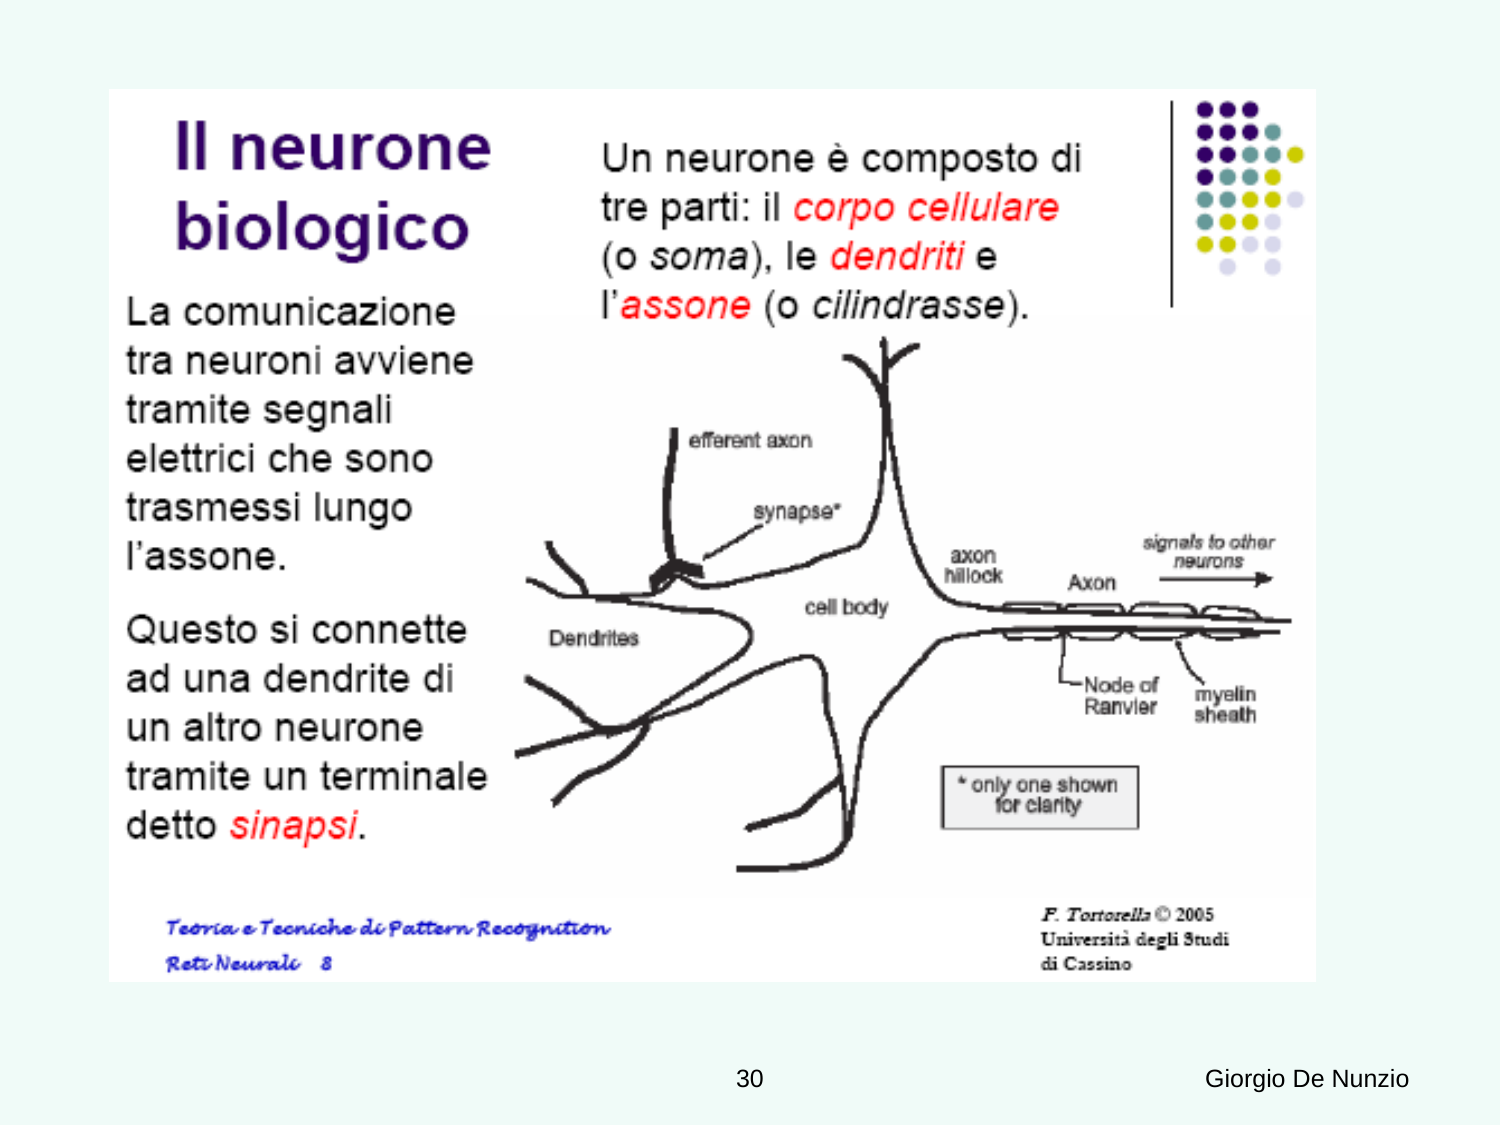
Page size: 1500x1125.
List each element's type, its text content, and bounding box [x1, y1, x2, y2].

picture [108, 88, 1317, 982]
slide_number Giorgio De Nunzio [1074, 1025, 1425, 1100]
slide_number 30 [512, 1025, 988, 1100]
